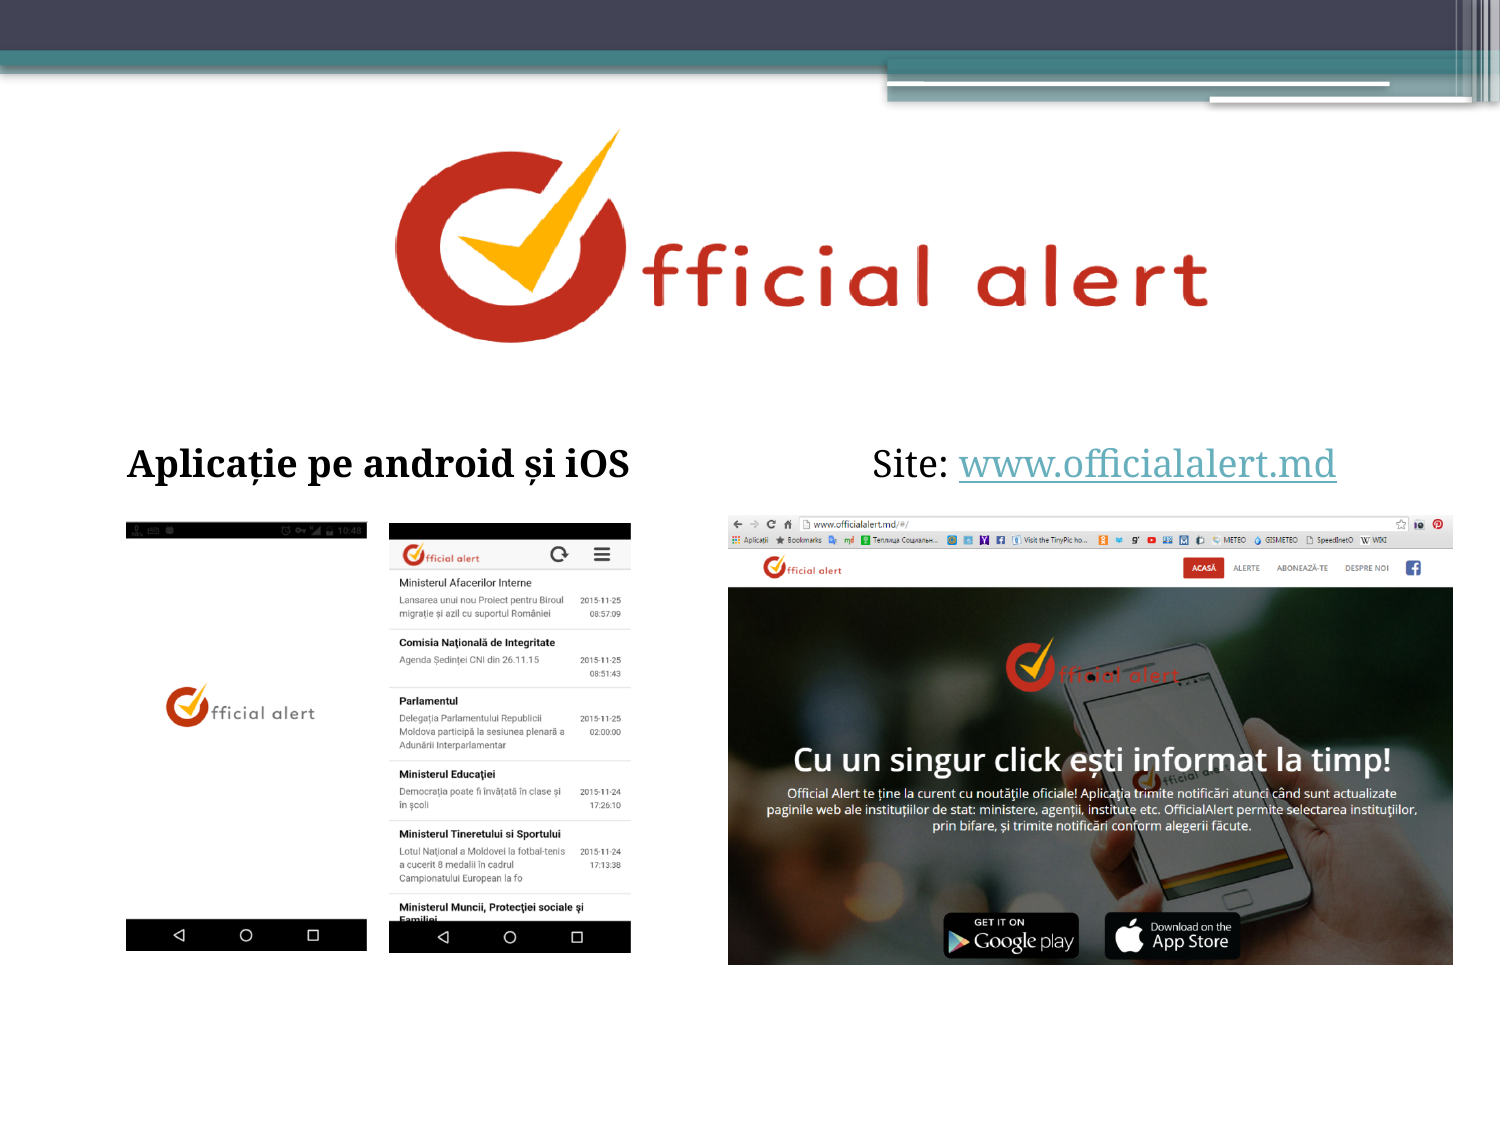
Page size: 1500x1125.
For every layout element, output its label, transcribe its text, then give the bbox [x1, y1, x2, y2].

picture [389, 523, 632, 953]
picture [728, 514, 1453, 965]
text_box Site: www.officialalert.md [857, 432, 1453, 499]
text_box Aplicație pe android și iOS [112, 432, 703, 538]
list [383, 125, 1227, 374]
picture [126, 521, 368, 951]
